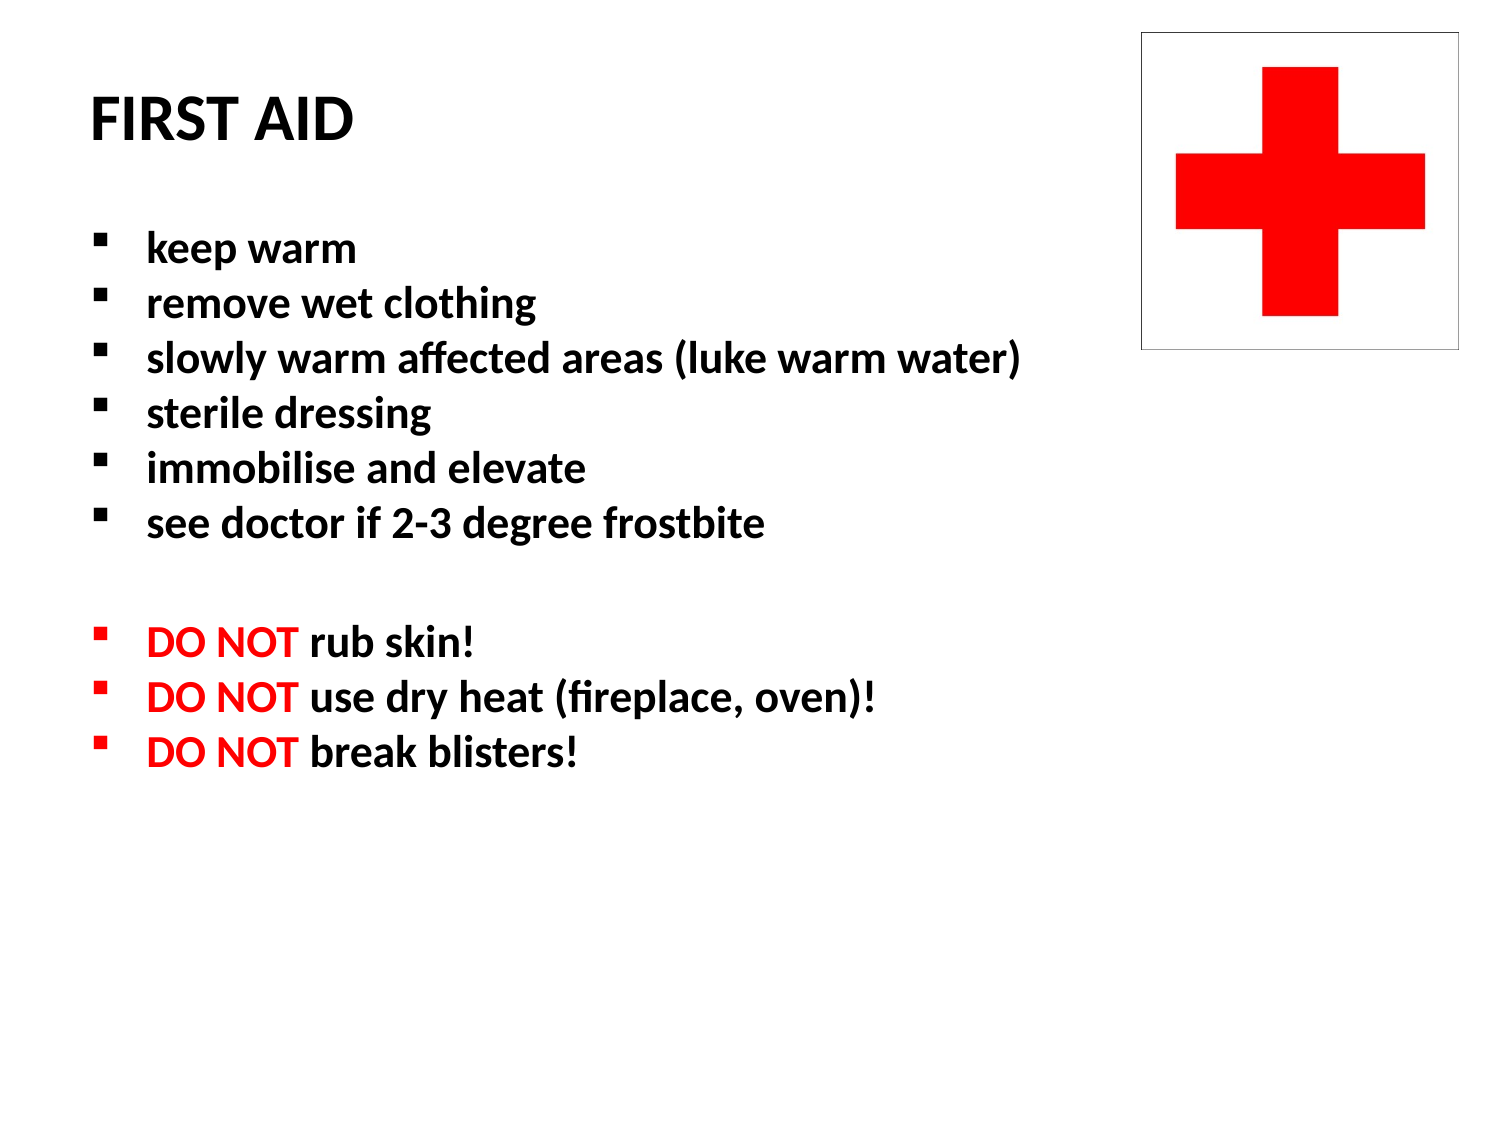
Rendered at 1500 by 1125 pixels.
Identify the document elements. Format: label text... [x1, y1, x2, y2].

picture [1141, 32, 1459, 350]
list FIRST AID keep warm remove wet clothing slowly warm affected areas (luke warm water) sterile dressing immobilise and elevate see doctor if 2-3 degree frostbite DO NOT rub skin! DO NOT use dry heat (fireplace, oven)! DO NOT break blisters! [75, 66, 1425, 1005]
